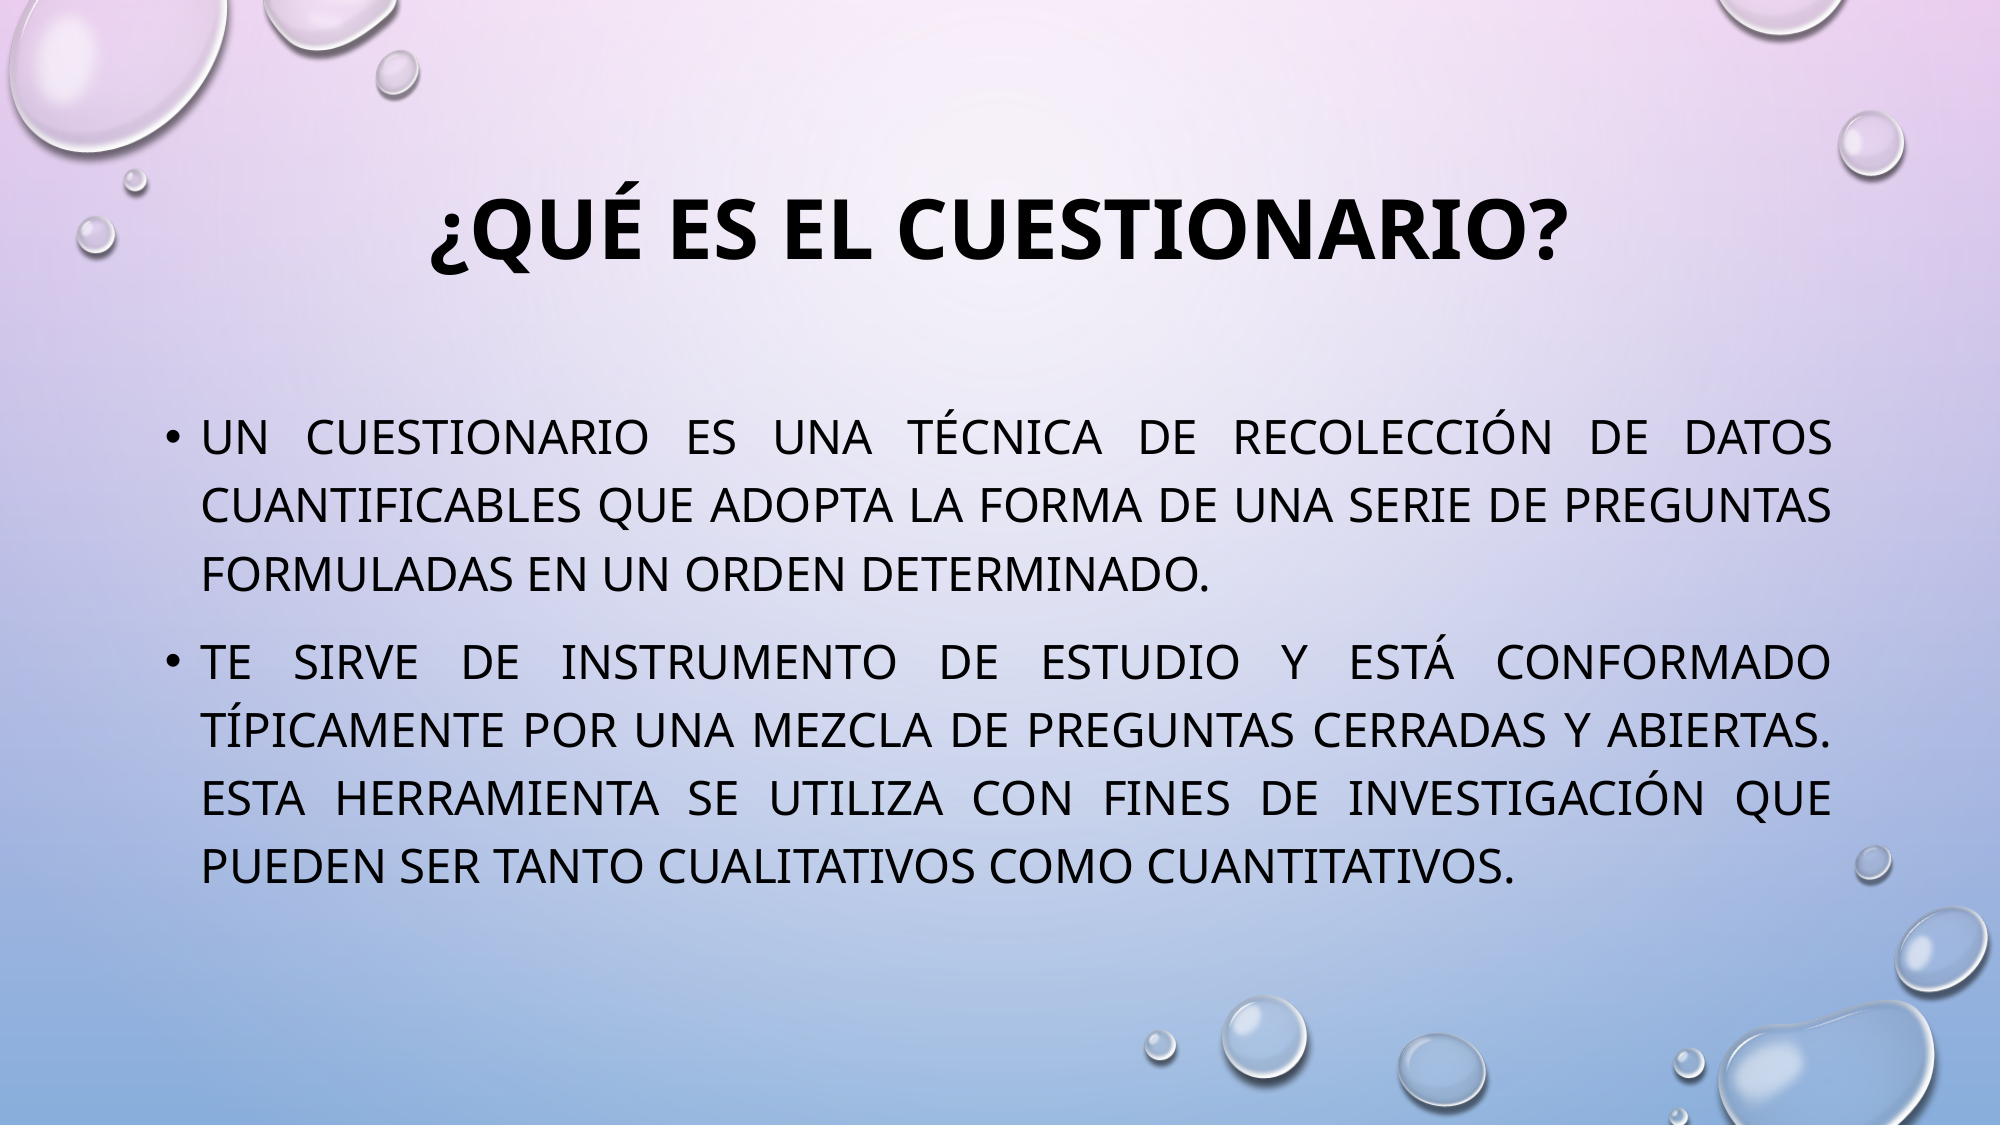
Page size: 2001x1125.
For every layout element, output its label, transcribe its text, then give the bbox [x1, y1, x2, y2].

list Un cuestionario es una técnica de recolección de datos cuantificables que adopta la forma de una serie de preguntas formuladas en un orden determinado. Te sirve de instrumento de estudio y está conformado típicamente por una mezcla de preguntas cerradas y abiertas. Esta herramienta se utiliza con fines de investigación que pueden ser tanto cualitativos como cuantitativos. [149, 388, 1850, 950]
title ¿Qué es el cuestionario? [149, 101, 1851, 364]
picture [0, 0, 2000, 1125]
